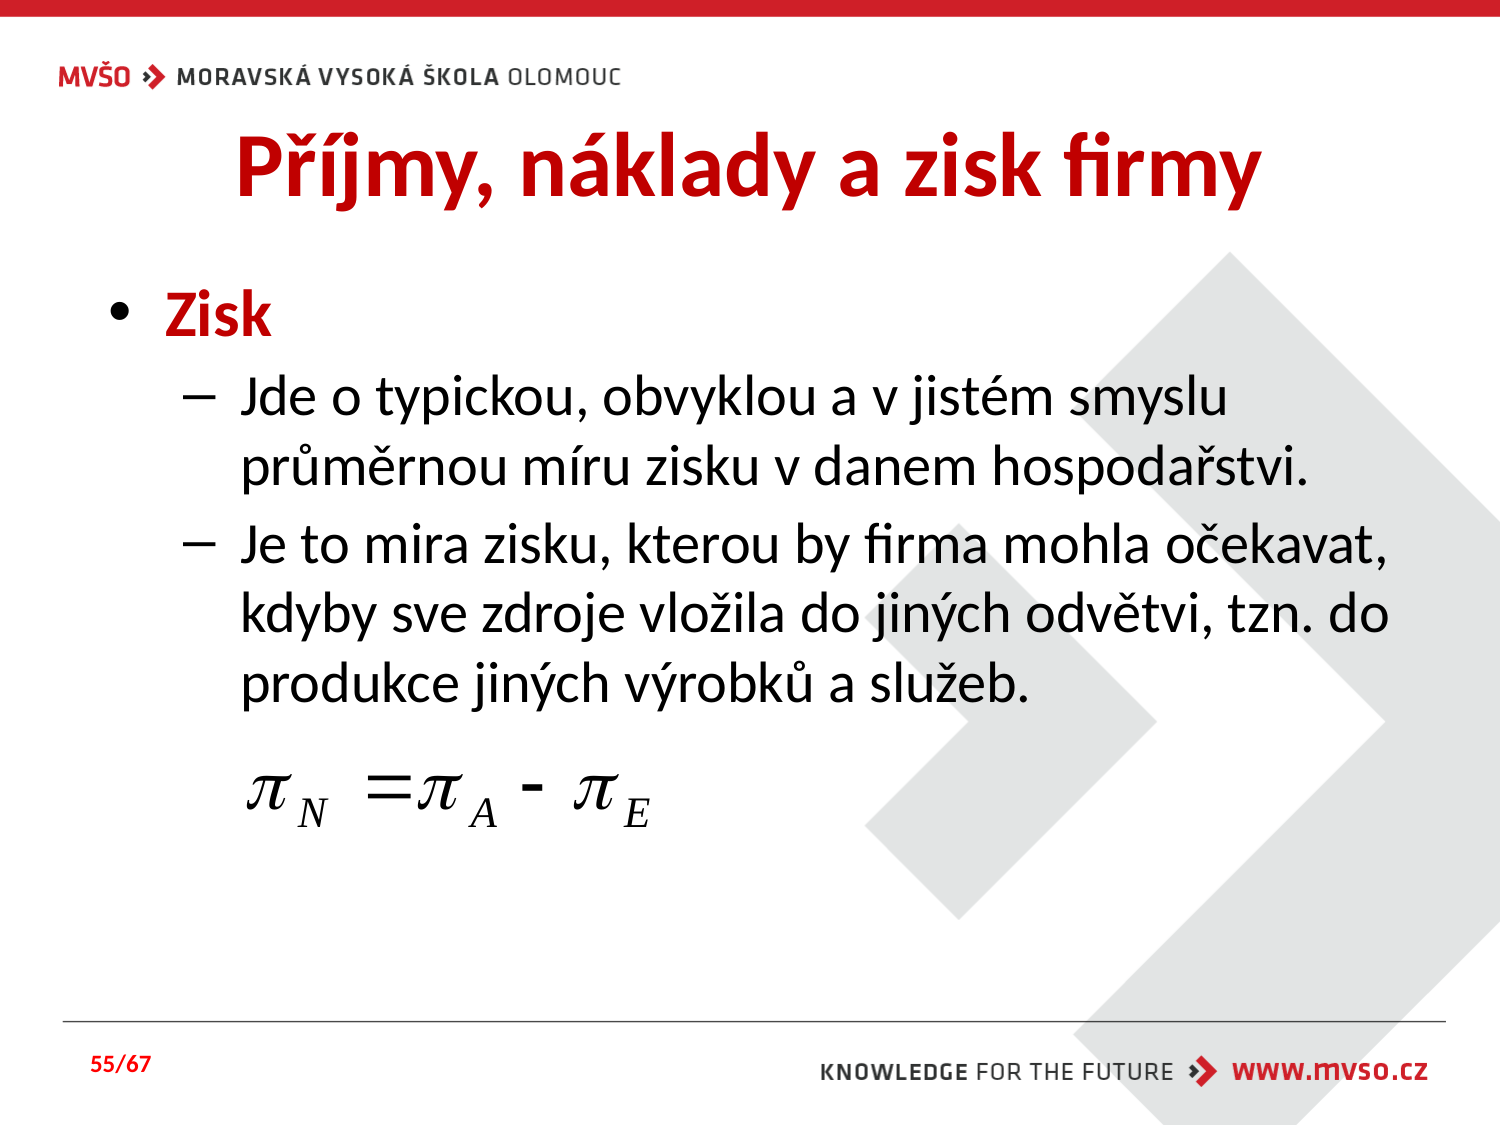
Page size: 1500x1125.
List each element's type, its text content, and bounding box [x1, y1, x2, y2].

title Příjmy, náklady a zisk firmy [75, 87, 1425, 233]
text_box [237, 734, 669, 847]
picture [0, 0, 1500, 1125]
list Zisk Jde o typickou, obvyklou a v jistém smyslu průměrnou míru zisku v danem hospodařstvi. Je to mira zisku, kterou by firma mohla očekavat, kdyby sve zdroje vložila do jiných odvětvi, tzn. do produkce jiných výrobků a služeb. [75, 262, 1425, 1005]
text_box 55/67 [74, 1040, 213, 1085]
